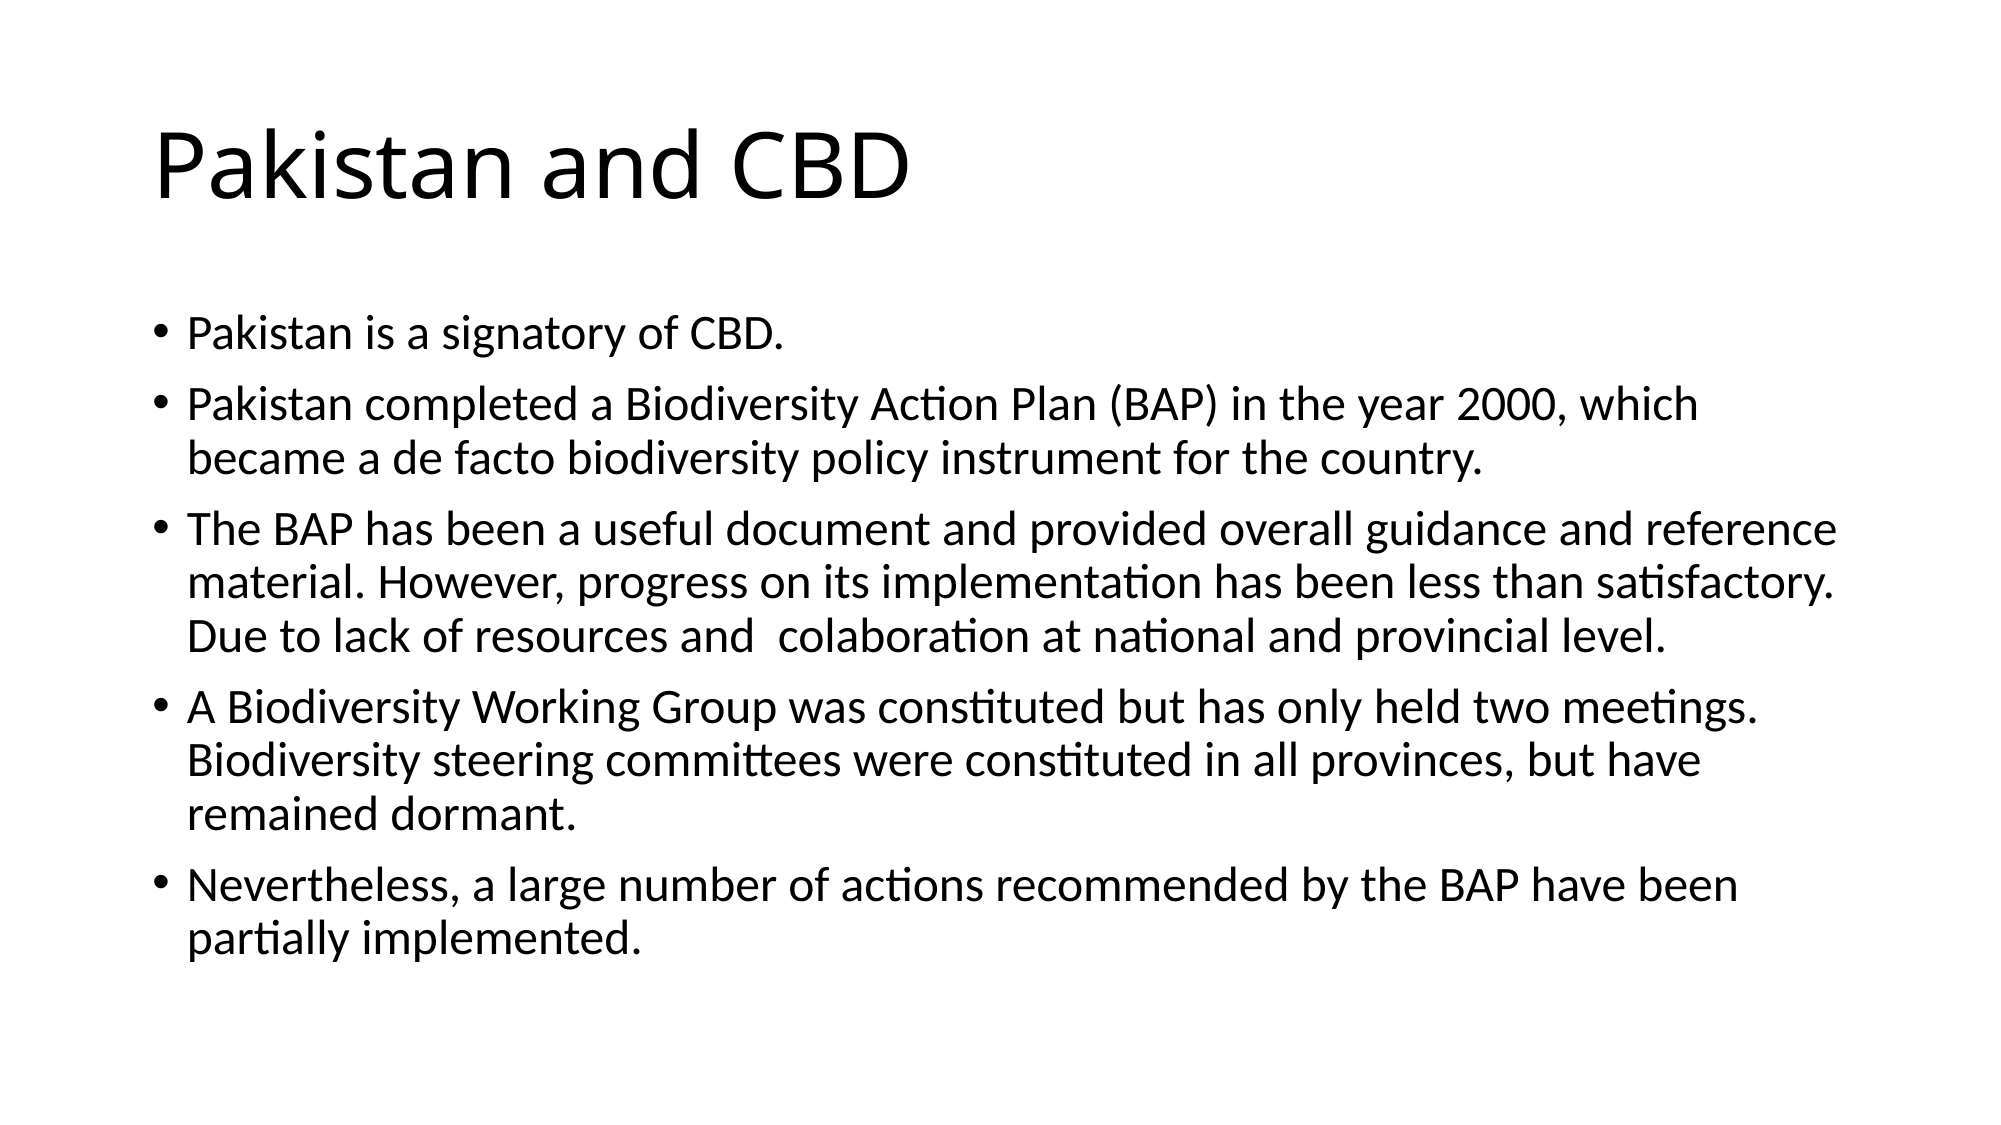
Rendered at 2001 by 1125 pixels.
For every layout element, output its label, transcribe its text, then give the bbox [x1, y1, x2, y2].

list Pakistan is a signatory of CBD. Pakistan completed a Biodiversity Action Plan (BAP) in the year 2000, which became a de facto biodiversity policy instrument for the country. The BAP has been a useful document and provided overall guidance and reference material. However, progress on its implementation has been less than satisfactory. Due to lack of resources and colaboration at national and provincial level. A Biodiversity Working Group was constituted but has only held two meetings. Biodiversity steering committees were constituted in all provinces, but have remained dormant. Nevertheless, a large number of actions recommended by the BAP have been partially implemented. [137, 299, 1863, 1014]
title Pakistan and CBD [137, 59, 1863, 278]
